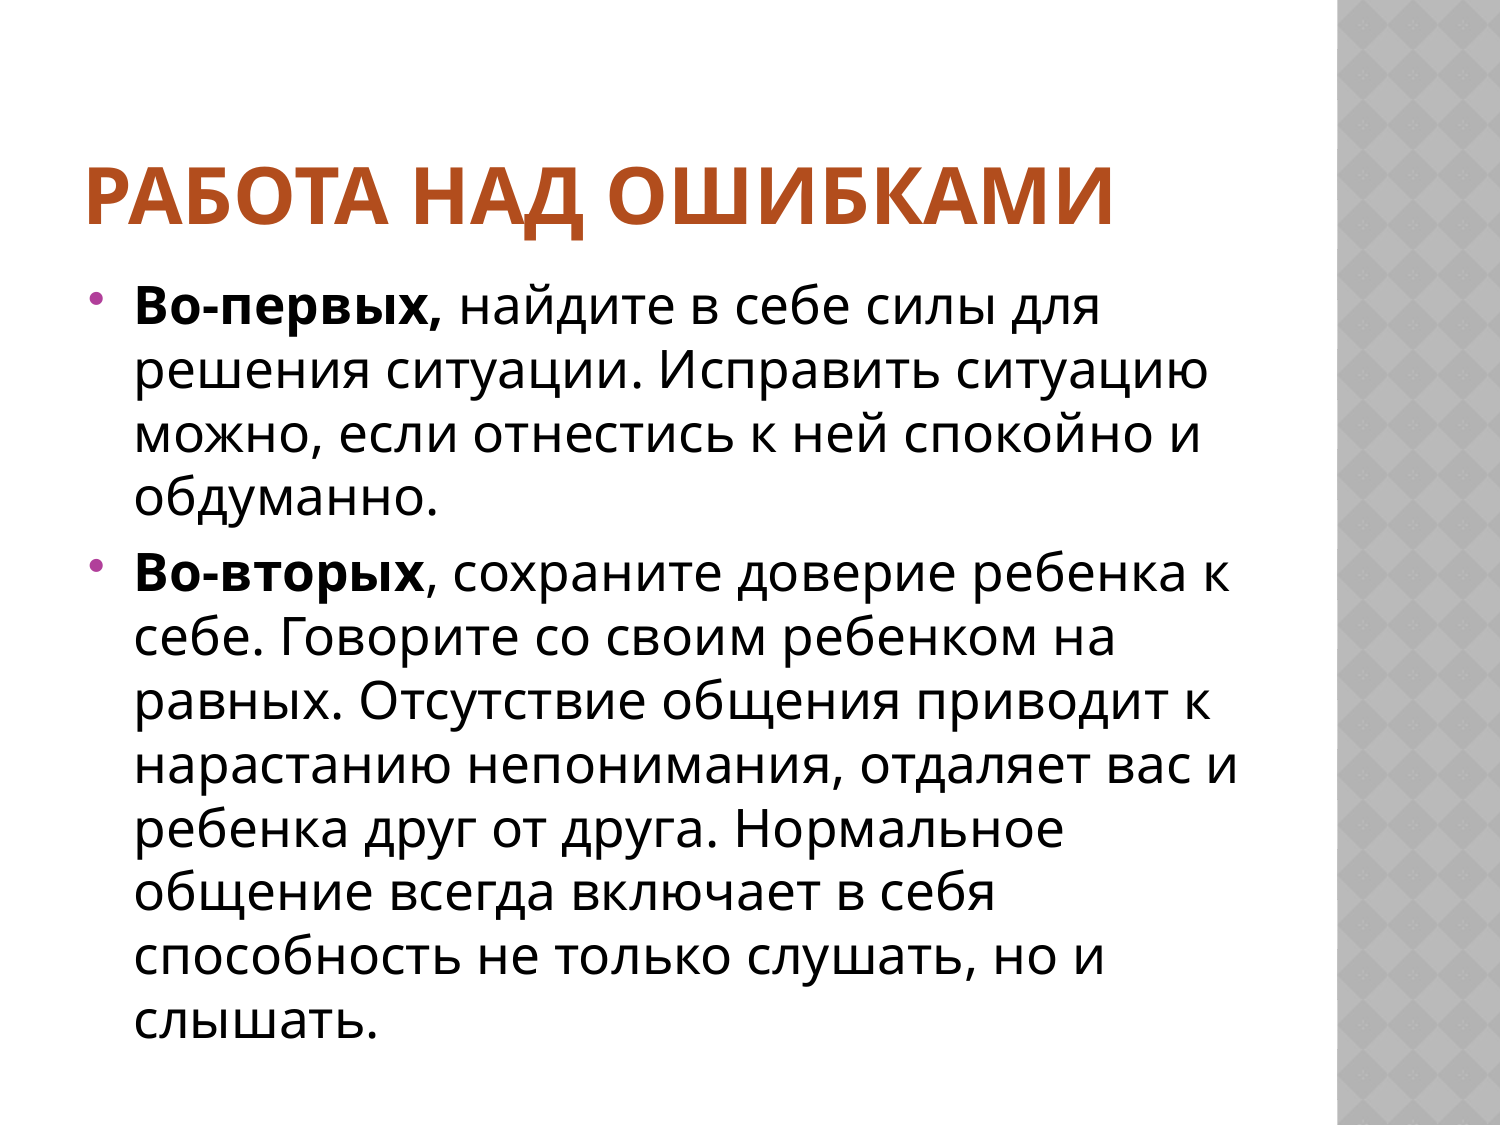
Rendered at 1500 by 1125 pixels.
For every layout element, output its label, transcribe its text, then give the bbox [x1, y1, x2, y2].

list Во-первых, найдите в себе силы для решения ситуации. Исправить ситуацию можно, если отнестись к ней спокойно и обдуманно. Во-вторых, сохраните доверие ребенка к себе. Говорите со своим ребенком на равных. Отсутствие общения приводит к нарастанию непонимания, отдаляет вас и ребенка друг от друга. Нормальное общение всегда включает в себя способность не только слушать, но и слышать. [75, 264, 1263, 1059]
title Работа над ошибками [75, 52, 1263, 240]
